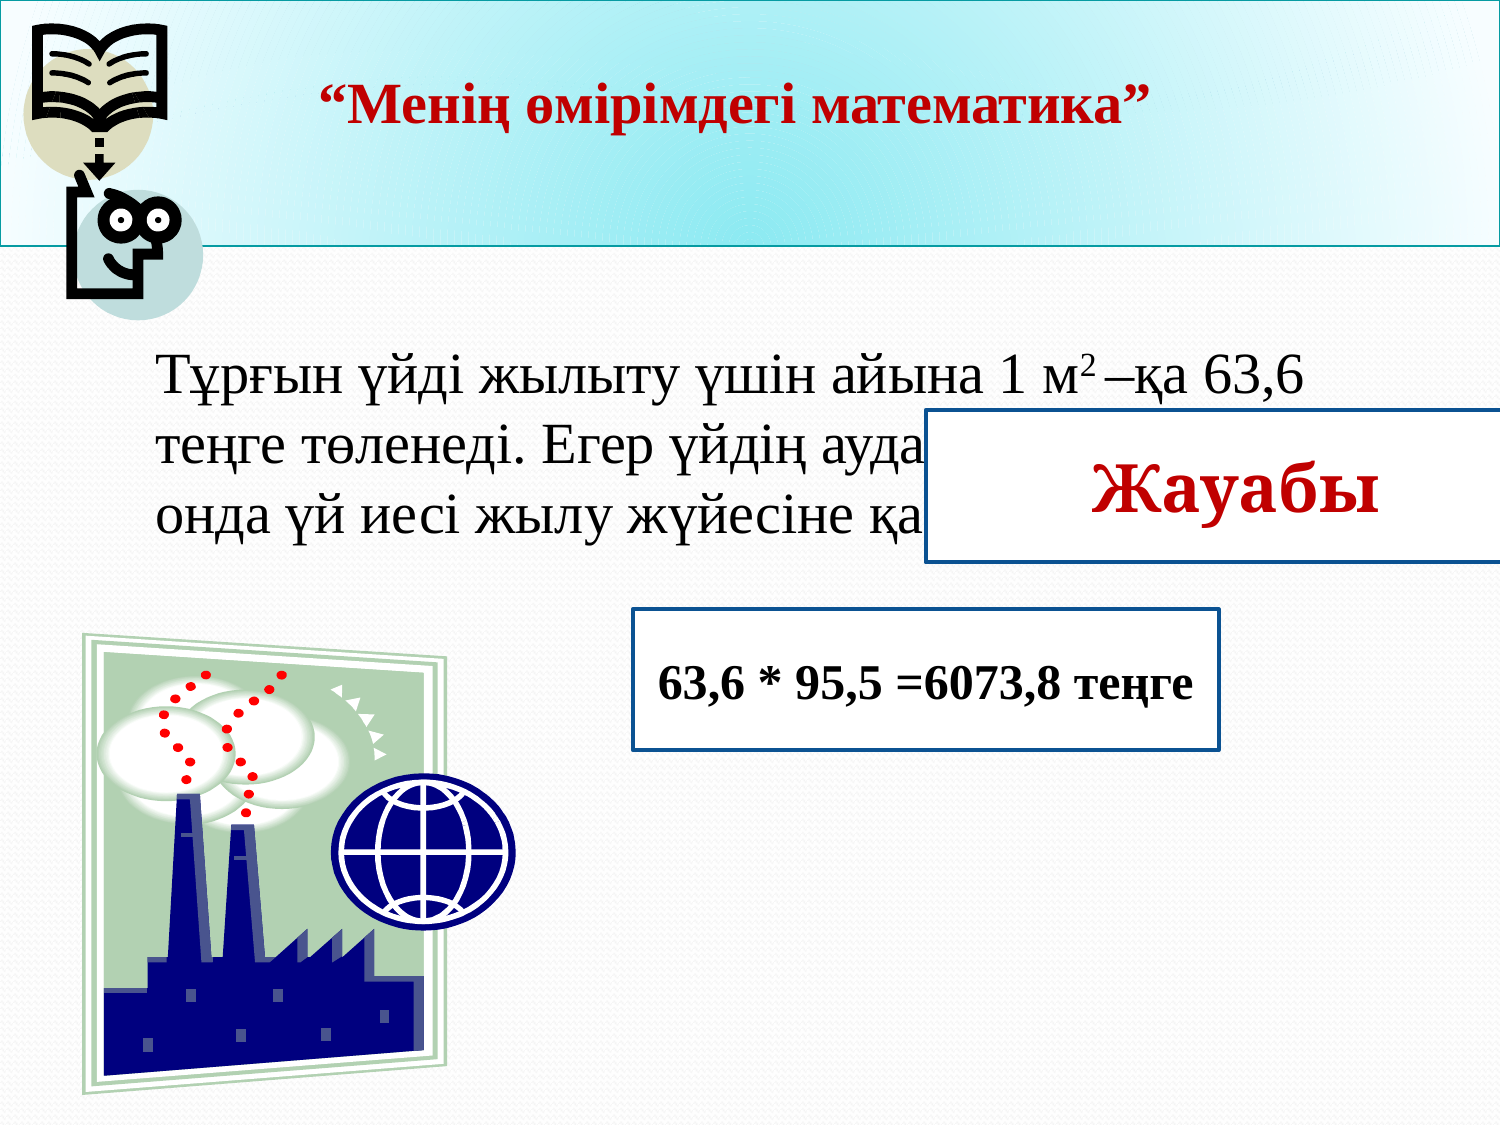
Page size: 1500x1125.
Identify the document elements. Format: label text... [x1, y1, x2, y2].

picture [23, 23, 204, 321]
text_box 63,6 * 95,5 =6073,8 теңге [631, 607, 1221, 752]
picture [81, 632, 516, 1096]
text_box Жауабы [924, 408, 1500, 564]
text_box Тұрғын үйді жылыту үшін айына 1 м2 –қа 63,6 теңге төленеді. Егер үйдің ауданы 95,5 м2 болса, онда үй иесі жылу жүйесіне қанша ақша төлейді? [140, 328, 1442, 553]
text_box “Менің өмірімдегі математика” [0, 0, 1500, 247]
